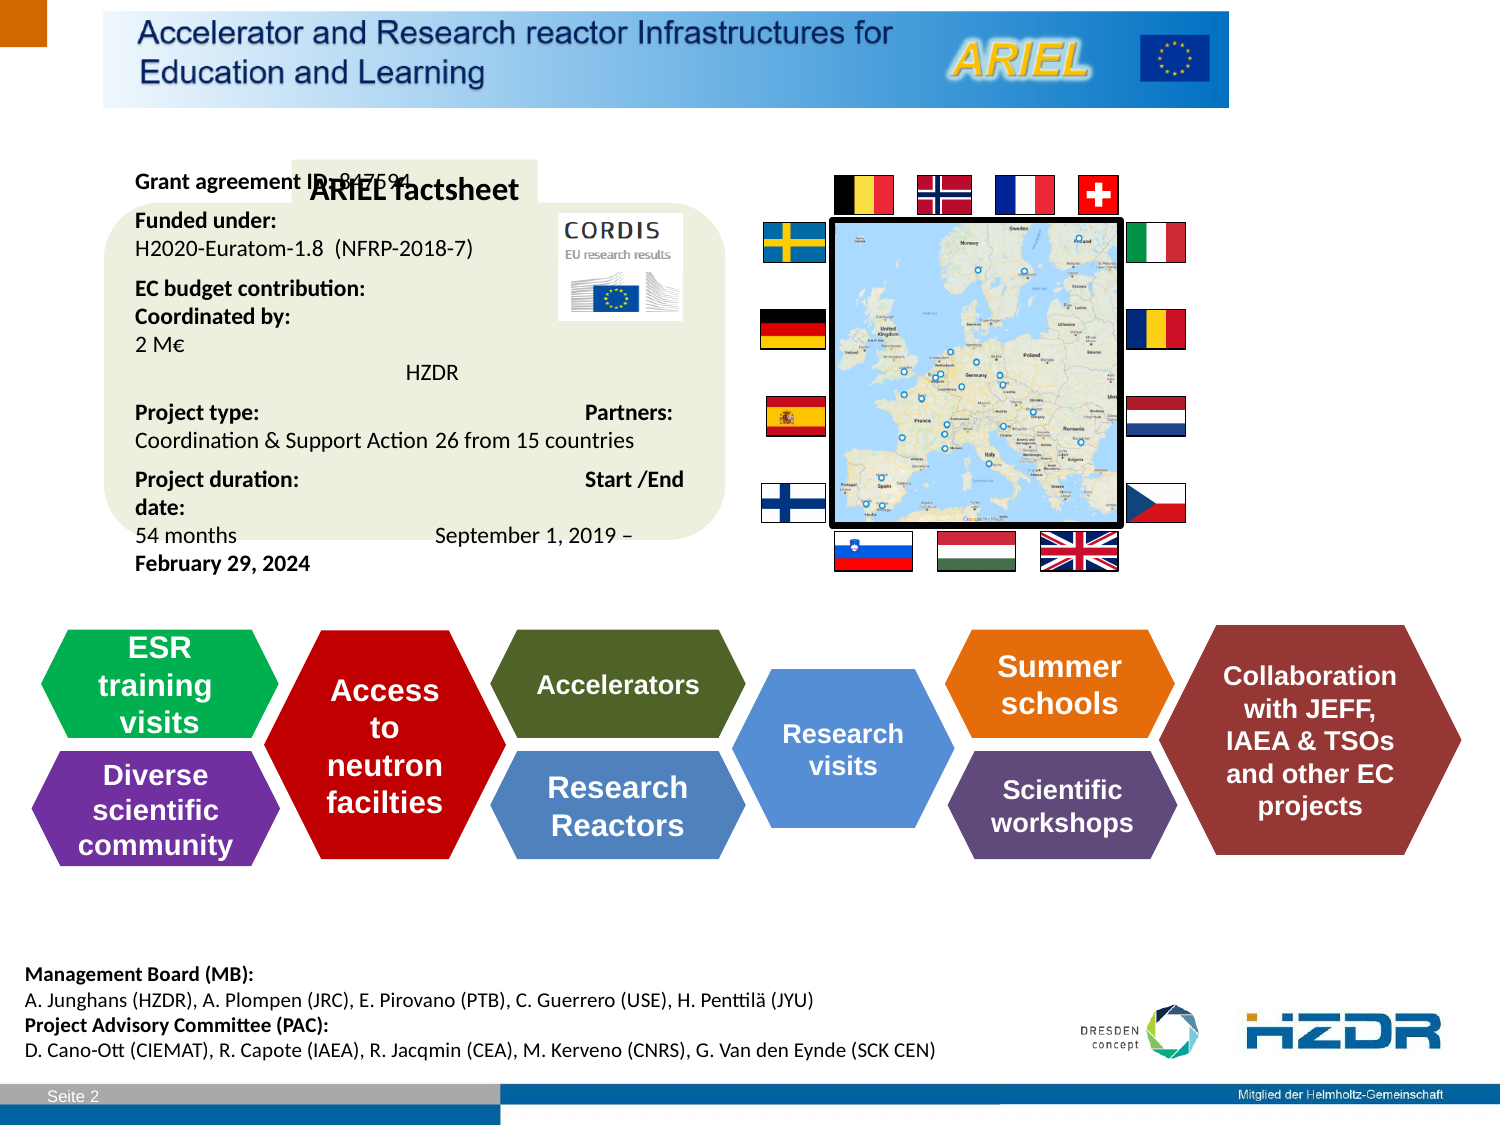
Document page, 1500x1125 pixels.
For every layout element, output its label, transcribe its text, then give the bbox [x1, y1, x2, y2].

text_box Management Board (MB): A. Junghans (HZDR), A. Plompen (JRC), E. Pirovano (PTB), C. Guerrero (USE), H. Penttilä (JYU) Project Advisory Committee (PAC): D. Cano-Ott (CIEMAT), R. Capote (IAEA), R. Jacqmin (CEA), M. Kerveno (CNRS), G. Van den Eynde (SCK CEN) [10, 940, 1046, 1070]
text_box Research Reactors [487, 748, 749, 862]
text_box ARIEL factsheet [291, 159, 538, 200]
text_box Scientific workshops [945, 748, 1180, 862]
text_box ESR training visits [38, 627, 282, 740]
text_box Research visits [729, 666, 957, 830]
text_box Grant agreement ID: 847594 Funded under: H2020-Euratom-1.8 (NFRP-2018-7) EC budget contribution: Coordinated by: 2 M€ HZDR Project type: Partners: Coordination & Support Action 26 from 15 countries Project duration: Start /End date: 54 months September 1, 2019 – February 29, 2024 [101, 200, 728, 542]
text_box Diverse scientific community [29, 748, 283, 869]
text_box Accelerators [487, 627, 749, 740]
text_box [557, 213, 684, 321]
text_box Access to neutron facilties [261, 628, 509, 862]
text_box Collaboration with JEFF, IAEA & TSOs and other EC projects [1156, 623, 1464, 857]
picture [0, 0, 1500, 1125]
text_box Summer schools [942, 627, 1178, 740]
